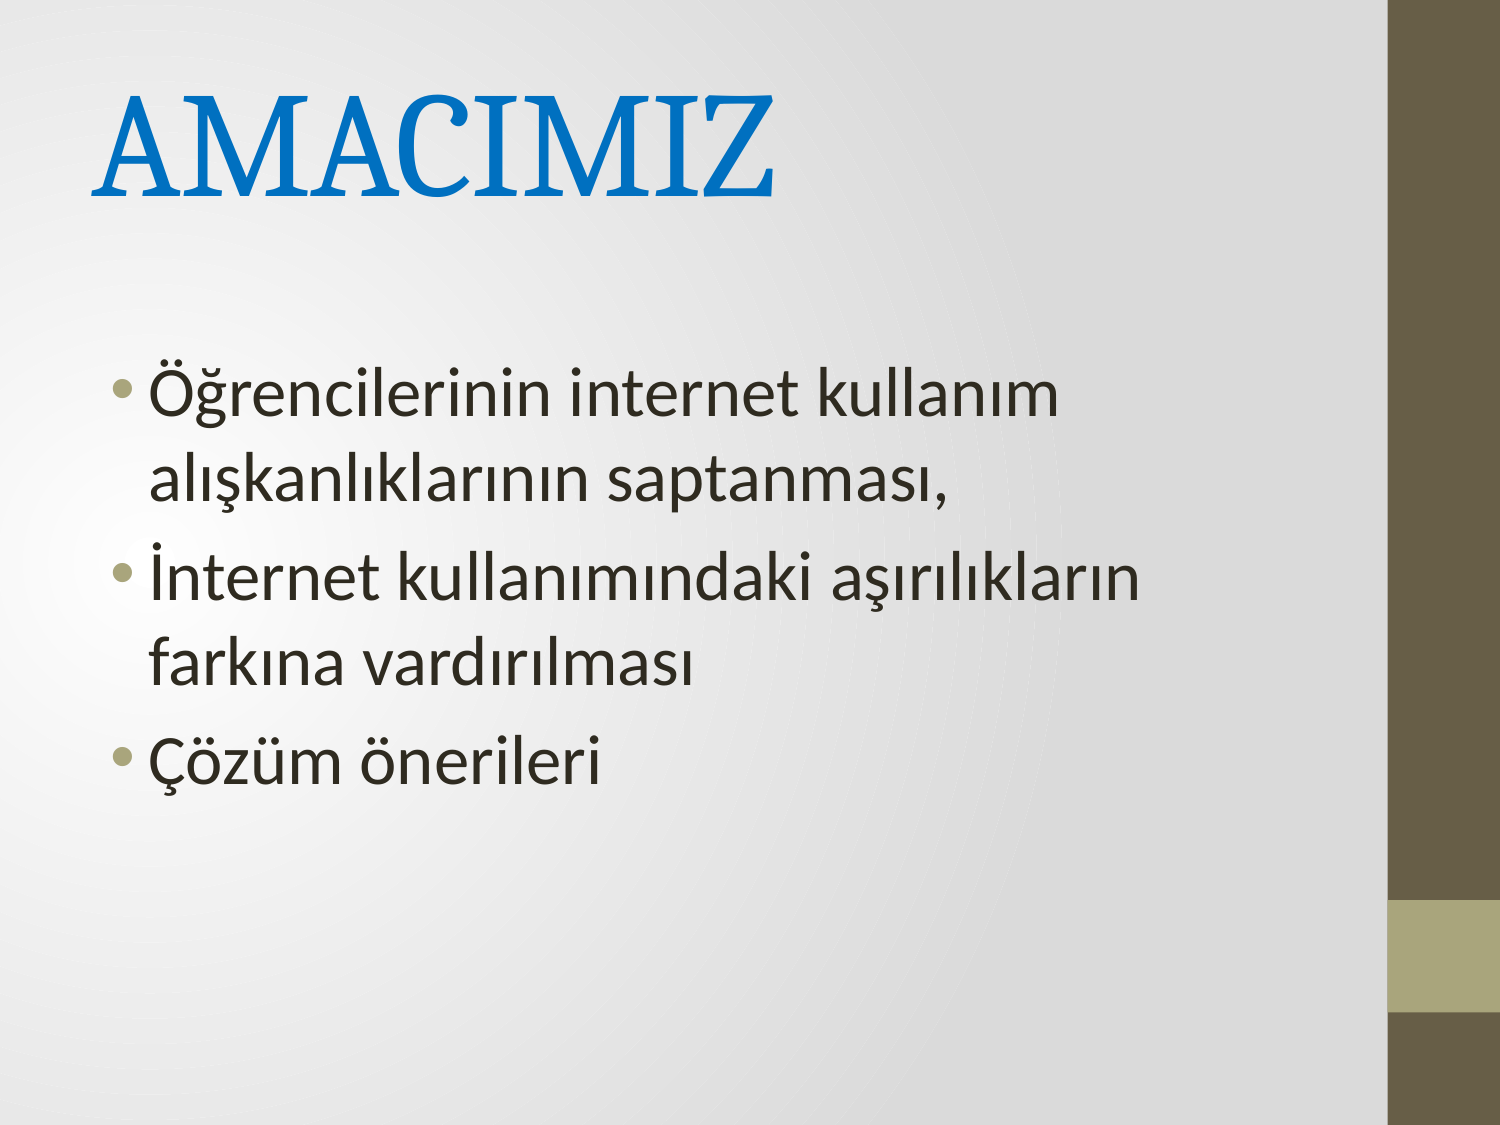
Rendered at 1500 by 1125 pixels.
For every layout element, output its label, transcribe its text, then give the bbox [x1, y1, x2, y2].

list Öğrencilerinin internet kullanım alışkanlıklarının saptanması, İnternet kullanımındaki aşırılıkların farkına vardırılması Çözüm önerileri [76, 338, 1327, 946]
title AMACIMIZ [76, 42, 1327, 231]
